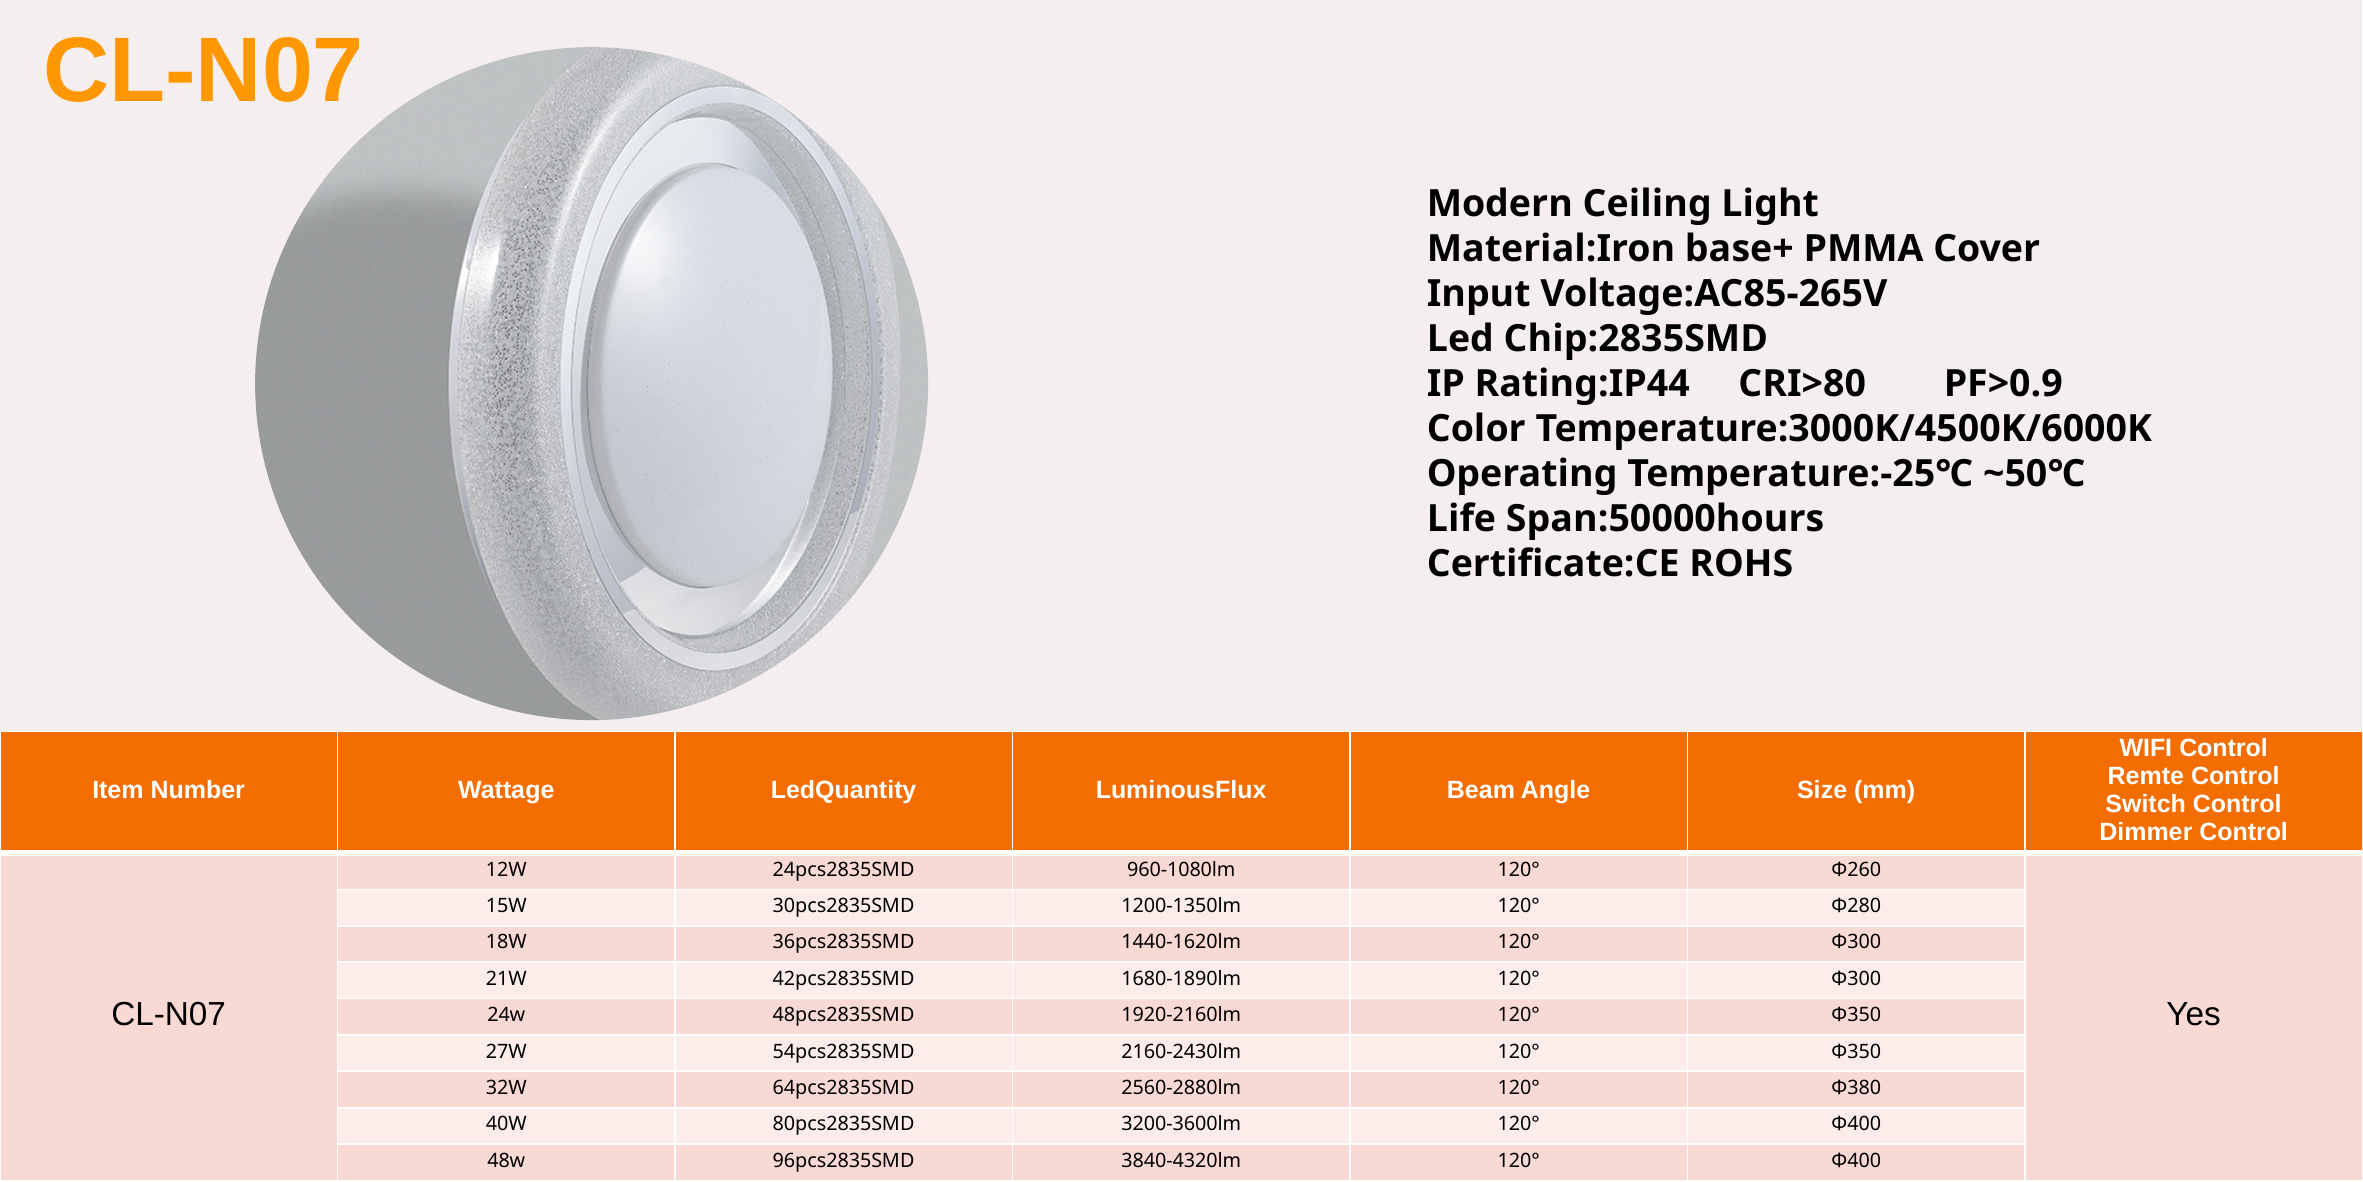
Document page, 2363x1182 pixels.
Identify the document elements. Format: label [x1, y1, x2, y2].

table_cell [338, 999, 674, 1034]
table_cell [1351, 963, 1687, 998]
table_cell [676, 890, 1012, 925]
table_cell [1351, 1072, 1687, 1107]
table_cell [1013, 999, 1349, 1034]
table_cell [1013, 963, 1349, 998]
table_cell [338, 890, 674, 925]
table_cell [2026, 856, 2362, 1180]
table_cell [1351, 890, 1687, 925]
table_cell [1013, 927, 1349, 961]
table_cell [1688, 890, 2024, 925]
table_cell [1013, 1109, 1349, 1143]
table_cell [676, 1072, 1012, 1107]
table_cell [676, 1036, 1012, 1070]
table_cell [1013, 1036, 1349, 1070]
text_box [0, 0, 2363, 731]
table_cell [1688, 1036, 2024, 1070]
table_cell [338, 1036, 674, 1070]
table_cell [1688, 856, 2024, 889]
table_cell [338, 963, 674, 998]
table_header [1351, 732, 1687, 850]
table_header [1688, 732, 2024, 850]
table_cell [1688, 927, 2024, 961]
table_cell [338, 1145, 674, 1180]
table_cell [1013, 1145, 1349, 1180]
table_cell [676, 963, 1012, 998]
table_cell [338, 927, 674, 961]
table_cell [1013, 856, 1349, 889]
table_cell [338, 856, 674, 889]
table_cell [1013, 890, 1349, 925]
table_header [676, 732, 1012, 850]
table_cell [1351, 1036, 1687, 1070]
table_header [2026, 732, 2362, 850]
table_header [1013, 732, 1349, 850]
table_cell [1688, 1109, 2024, 1143]
table_cell [1351, 1145, 1687, 1180]
table_cell [1351, 856, 1687, 889]
table_cell [1688, 963, 2024, 998]
table_cell [1688, 1145, 2024, 1180]
table_header [338, 732, 674, 850]
table_header [1, 732, 337, 850]
table_cell [676, 927, 1012, 961]
table_cell [1, 856, 337, 1180]
table_cell [676, 999, 1012, 1034]
table_cell [1013, 1072, 1349, 1107]
table_cell [1688, 999, 2024, 1034]
table_cell [338, 1072, 674, 1107]
table_cell [1688, 1072, 2024, 1107]
table_cell [338, 1109, 674, 1143]
table_cell [676, 856, 1012, 889]
table_cell [676, 1109, 1012, 1143]
table_cell [676, 1145, 1012, 1180]
table_cell [1351, 927, 1687, 961]
table_cell [1351, 999, 1687, 1034]
table_cell [1351, 1109, 1687, 1143]
